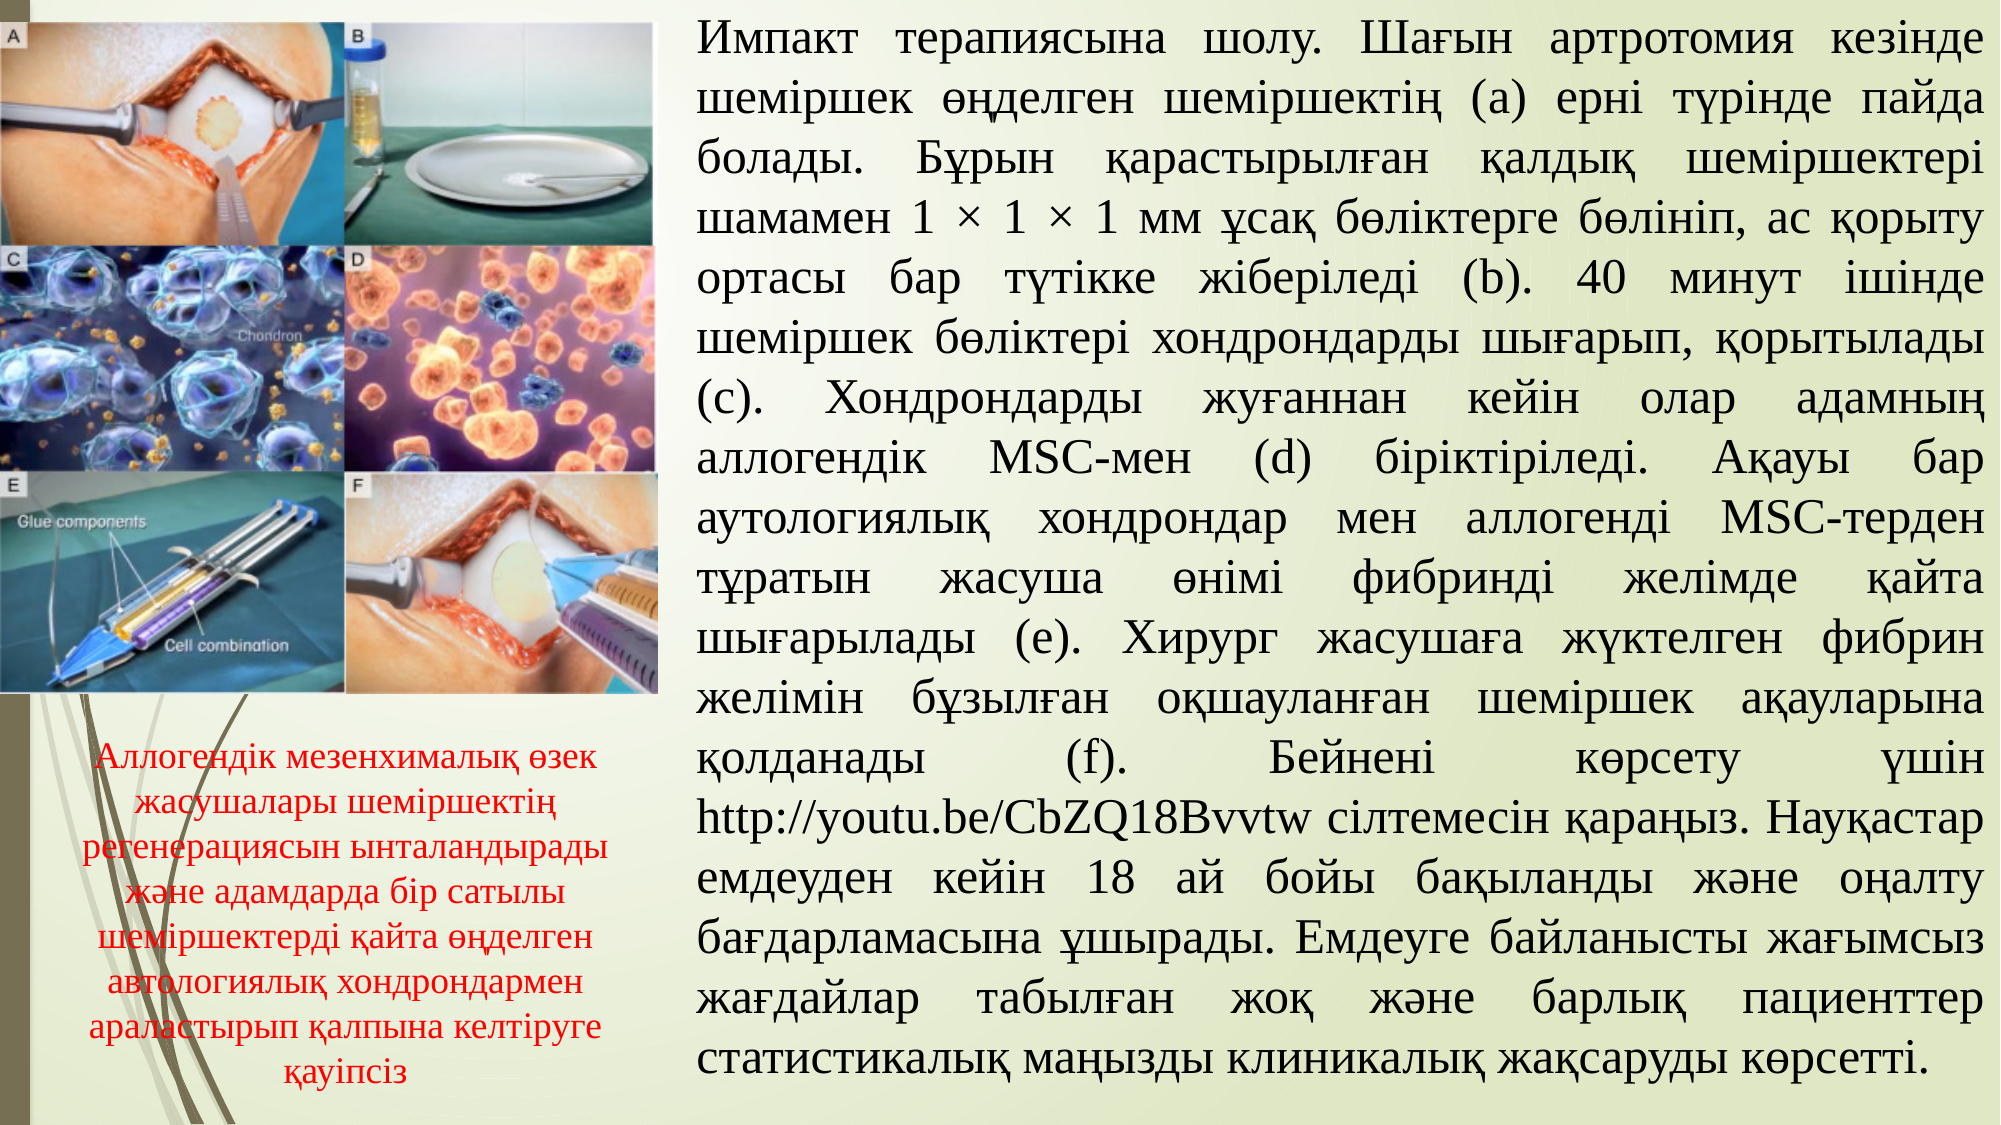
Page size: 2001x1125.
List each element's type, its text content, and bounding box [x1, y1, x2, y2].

text_box Импакт терапиясына шолу. Шағын артротомия кезінде шеміршек өңделген шеміршектің (a) ерні түрінде пайда болады. Бұрын қарастырылған қалдық шеміршектері шамамен 1 × 1 × 1 мм ұсақ бөліктерге бөлініп, ас қорыту ортасы бар түтікке жіберіледі (b). 40 минут ішінде шеміршек бөліктері хондрондарды шығарып, қорытылады (с). Хондрондарды жуғаннан кейін олар адамның аллогендік MSC-мен (d) біріктіріледі. Ақауы бар аутологиялық хондрондар мен аллогенді MSC-терден тұратын жасуша өнімі фибринді желімде қайта шығарылады (e). Хирург жасушаға жүктелген фибрин желімін бұзылған оқшауланған шеміршек ақауларына қолданады (f). Бейнені көрсету үшін http://youtu.be/CbZQ18Bvvtw сілтемесін қараңыз. Науқастар емдеуден кейін 18 ай бойы бақыланды және оңалту бағдарламасына ұшырады. Емдеуге байланысты жағымсыз жағдайлар табылған жоқ және барлық пациенттер статистикалық маңызды клиникалық жақсаруды көрсетті. [681, 0, 2000, 1091]
picture [0, 22, 658, 694]
text_box Аллогендік мезенхималық өзек жасушалары шеміршектің регенерациясын ынталандырады және адамдарда бір сатылы шеміршектерді қайта өңделген автологиялық хондрондармен араластырып қалпына келтіруге қауіпсіз [34, 723, 658, 1099]
